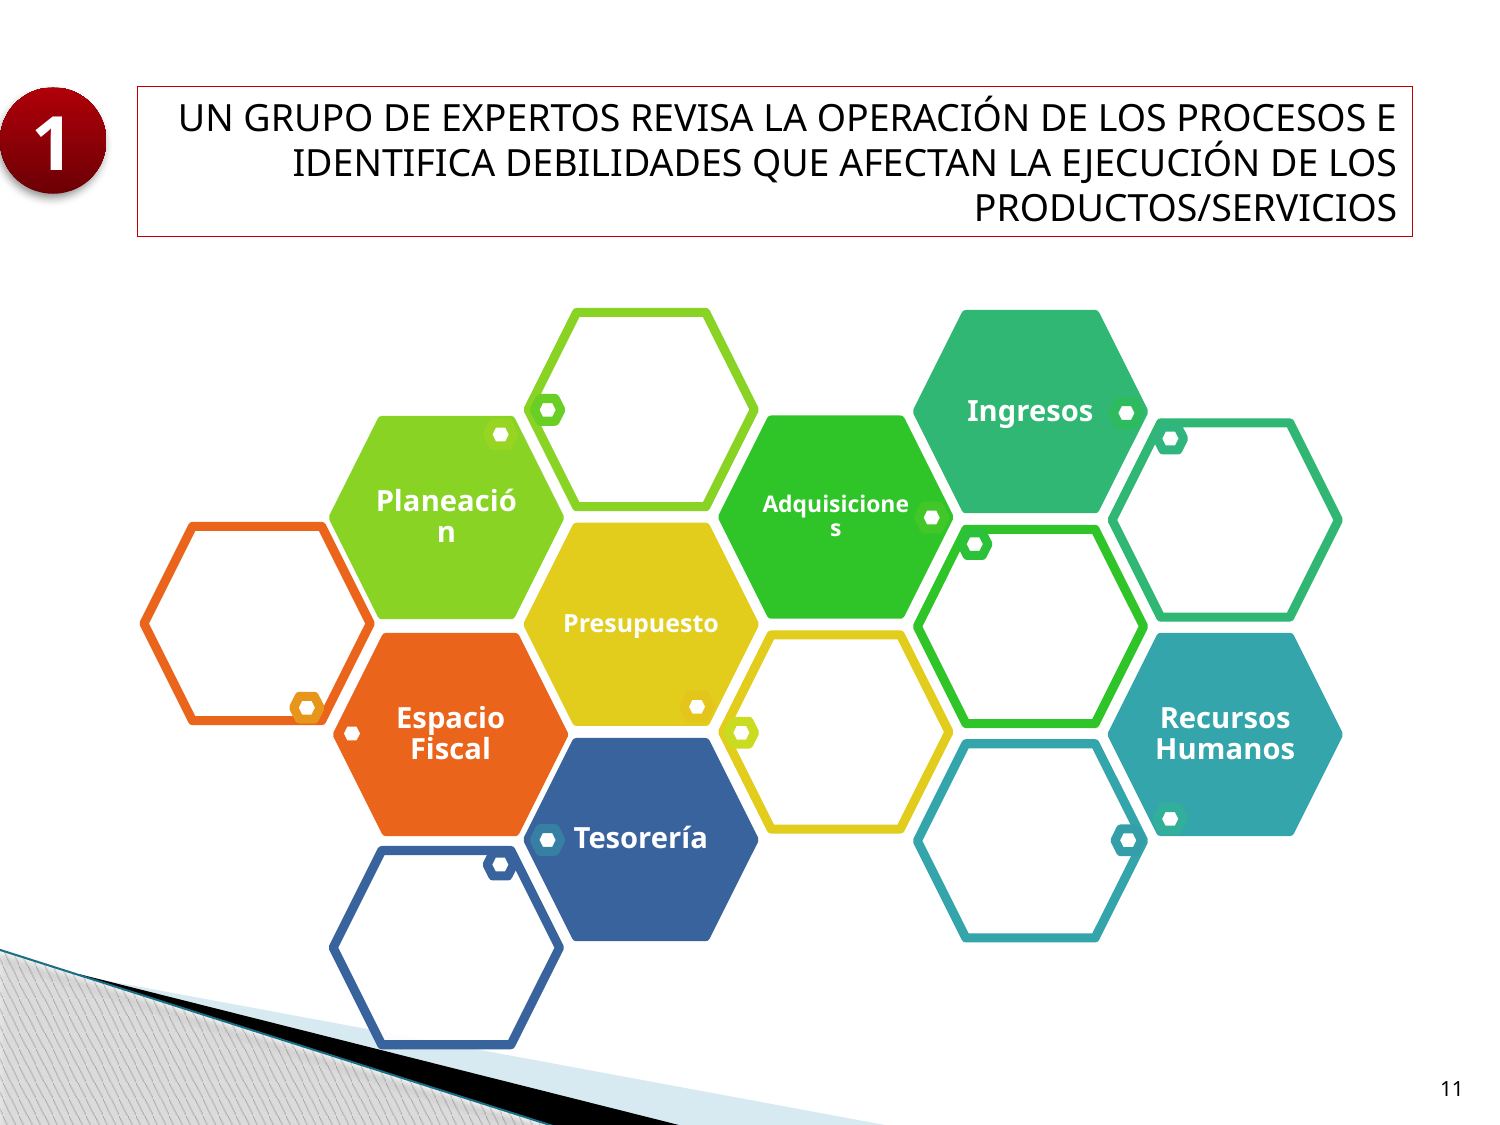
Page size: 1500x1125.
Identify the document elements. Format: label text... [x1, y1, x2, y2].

text_box 1 [0, 87, 107, 194]
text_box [112, 312, 1365, 1046]
text_box UN GRUPO DE EXPERTOS REVISA LA OPERACIÓN DE LOS PROCESOS E IDENTIFICA DEBILIDADES QUE AFECTAN LA EJECUCIÓN DE LOS PRODUCTOS/SERVICIOS [137, 86, 1413, 237]
slide_number 11 [1418, 1051, 1479, 1112]
